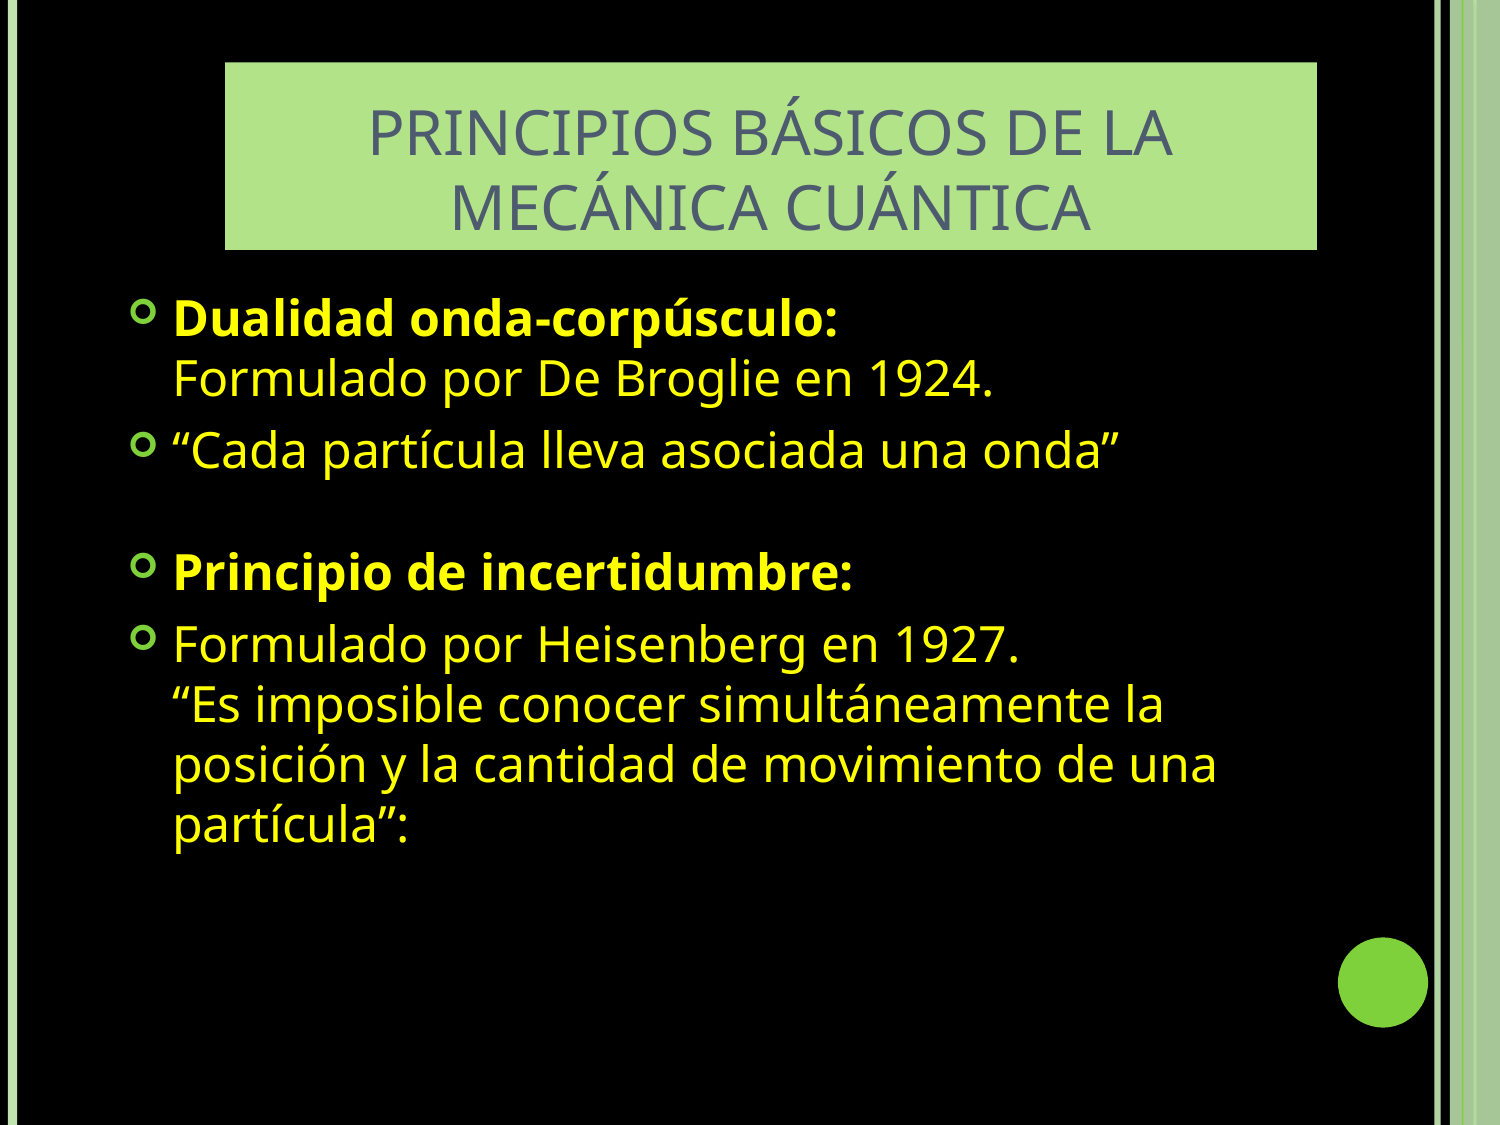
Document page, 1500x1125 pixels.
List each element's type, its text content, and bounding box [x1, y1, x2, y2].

list Dualidad onda-corpúsculo: Formulado por De Broglie en 1924. “Cada partícula lleva asociada una onda” Principio de incertidumbre: Formulado por Heisenberg en 1927. “Es imposible conocer simultáneamente la posición y la cantidad de movimiento de una partícula”: [112, 278, 1388, 955]
title Principios básicos de la mecánica cuántica [225, 62, 1317, 250]
